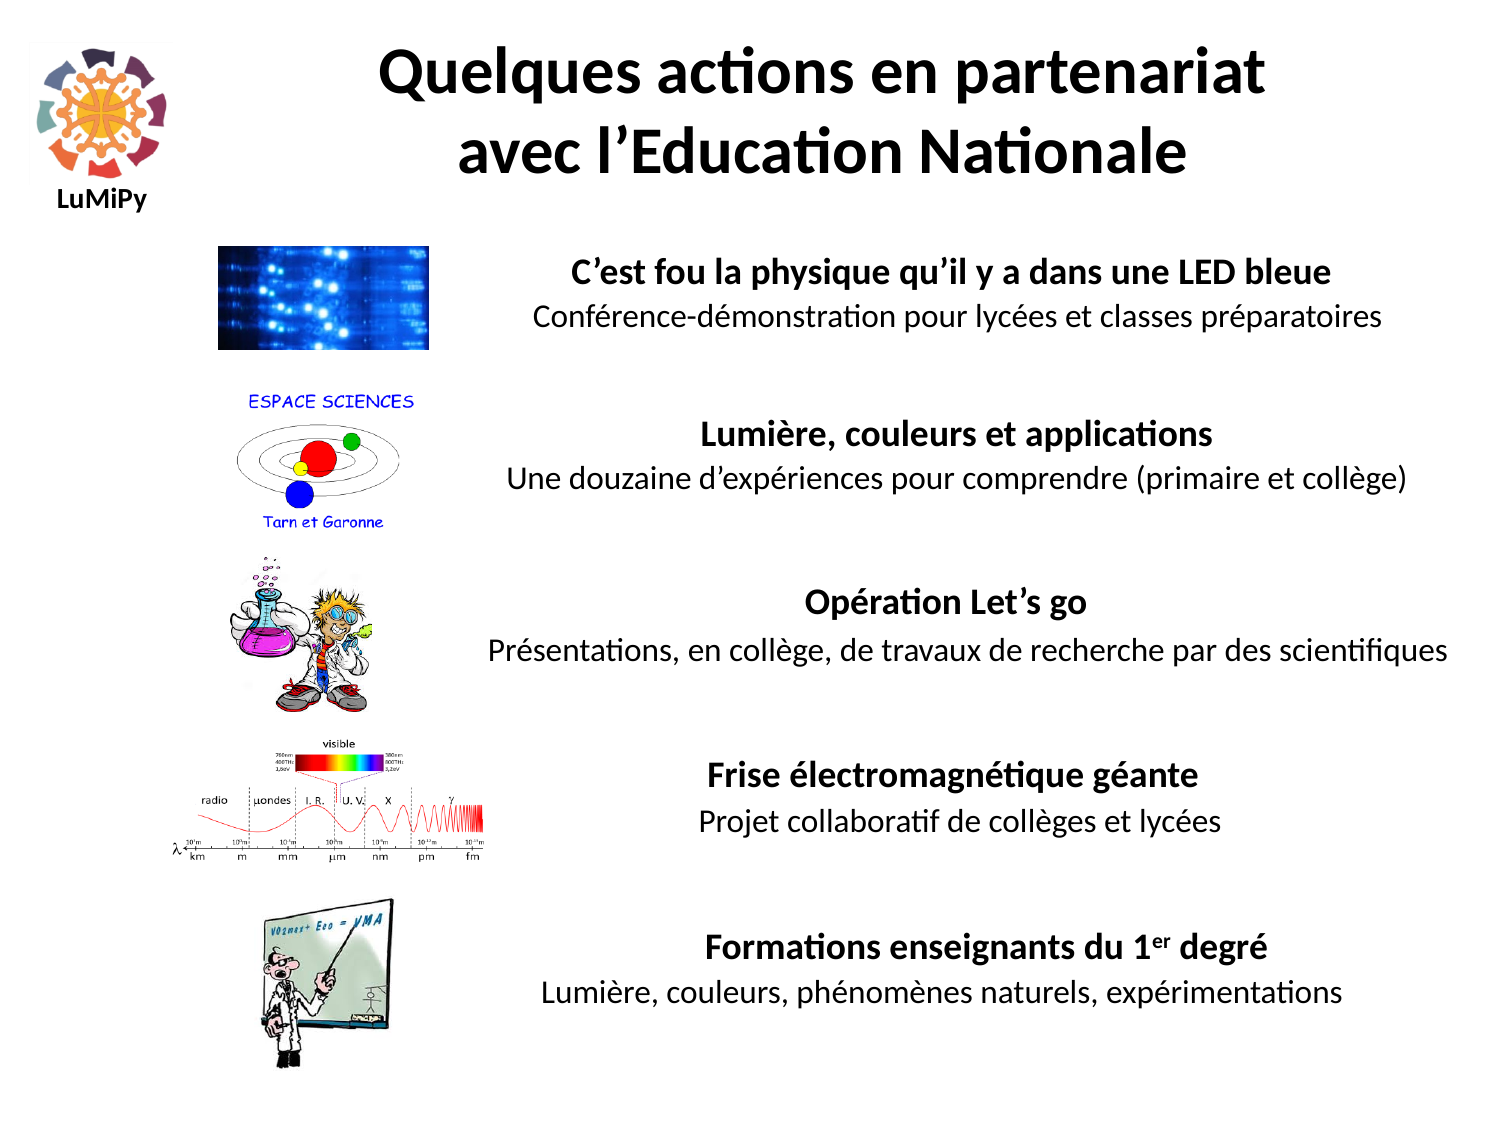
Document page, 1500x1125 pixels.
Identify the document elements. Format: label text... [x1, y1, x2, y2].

text_box Quelques actions en partenariat avec l’Education Nationale [364, 19, 1283, 194]
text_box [216, 557, 1471, 712]
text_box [170, 732, 1250, 865]
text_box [236, 389, 1436, 535]
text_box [254, 892, 1365, 1071]
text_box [26, 42, 178, 224]
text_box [218, 239, 1405, 351]
